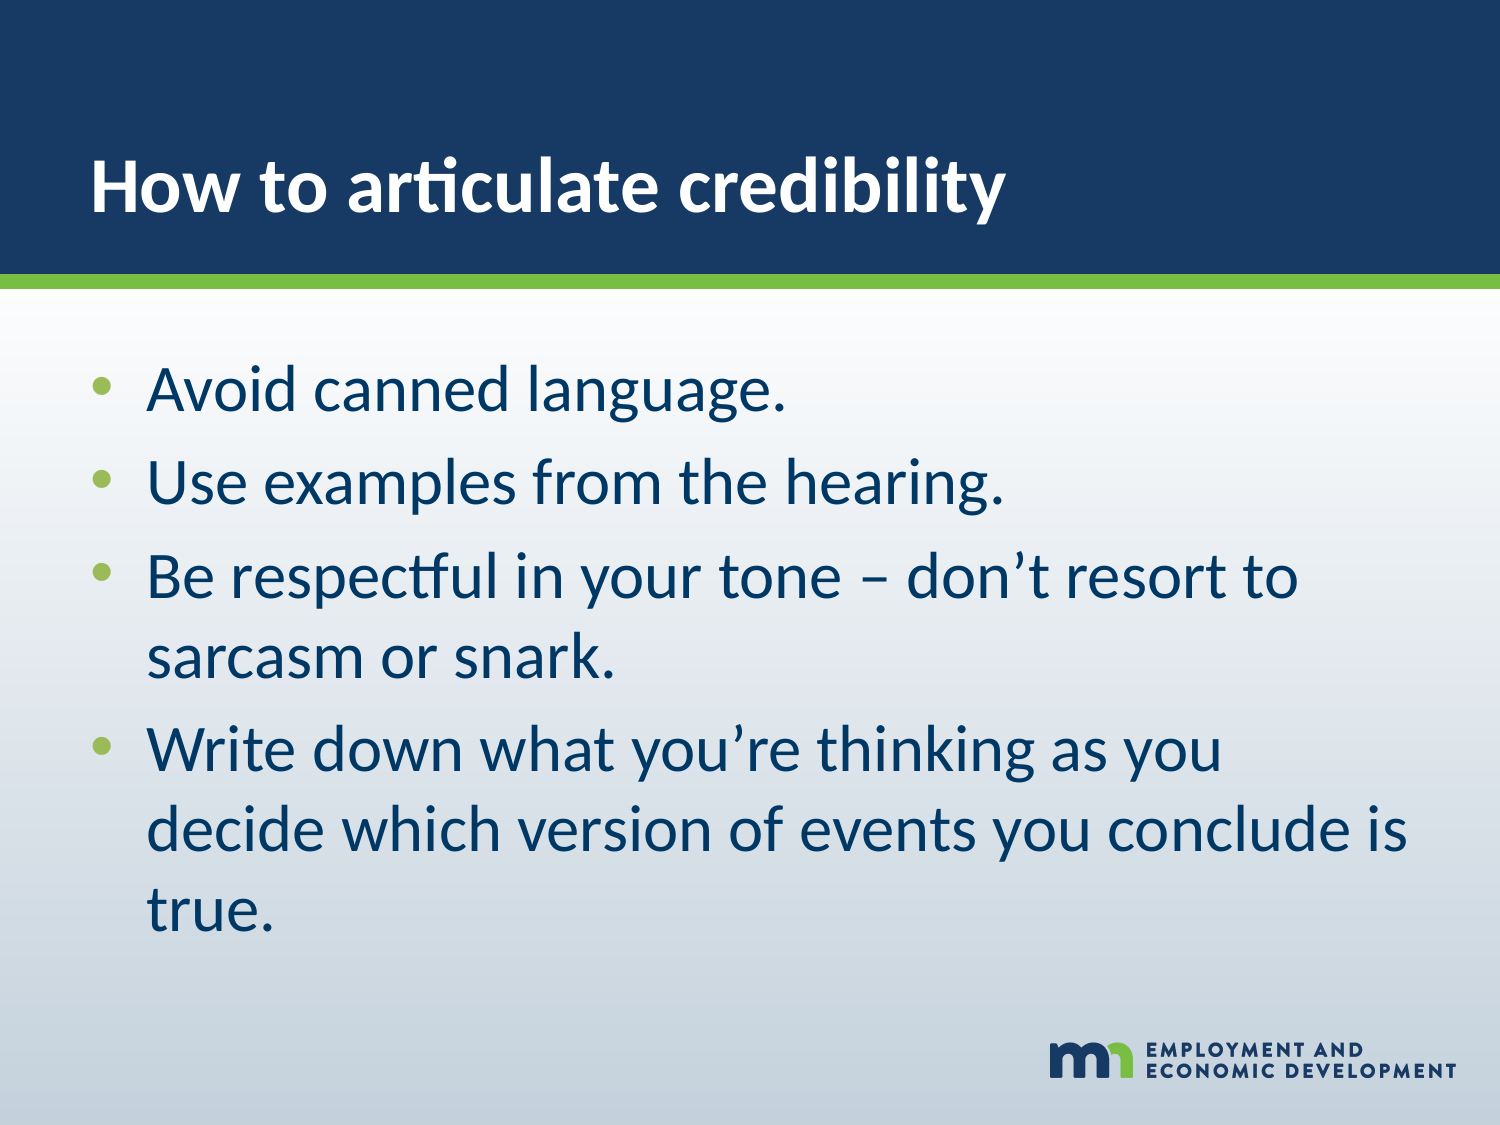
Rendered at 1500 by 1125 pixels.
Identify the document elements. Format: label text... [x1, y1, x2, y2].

list Avoid canned language. Use examples from the hearing. Be respectful in your tone – don’t resort to sarcasm or snark. Write down what you’re thinking as you decide which version of events you conclude is true. [75, 337, 1425, 1125]
picture [0, 0, 1500, 1125]
title How to articulate credibility [75, 99, 1425, 263]
